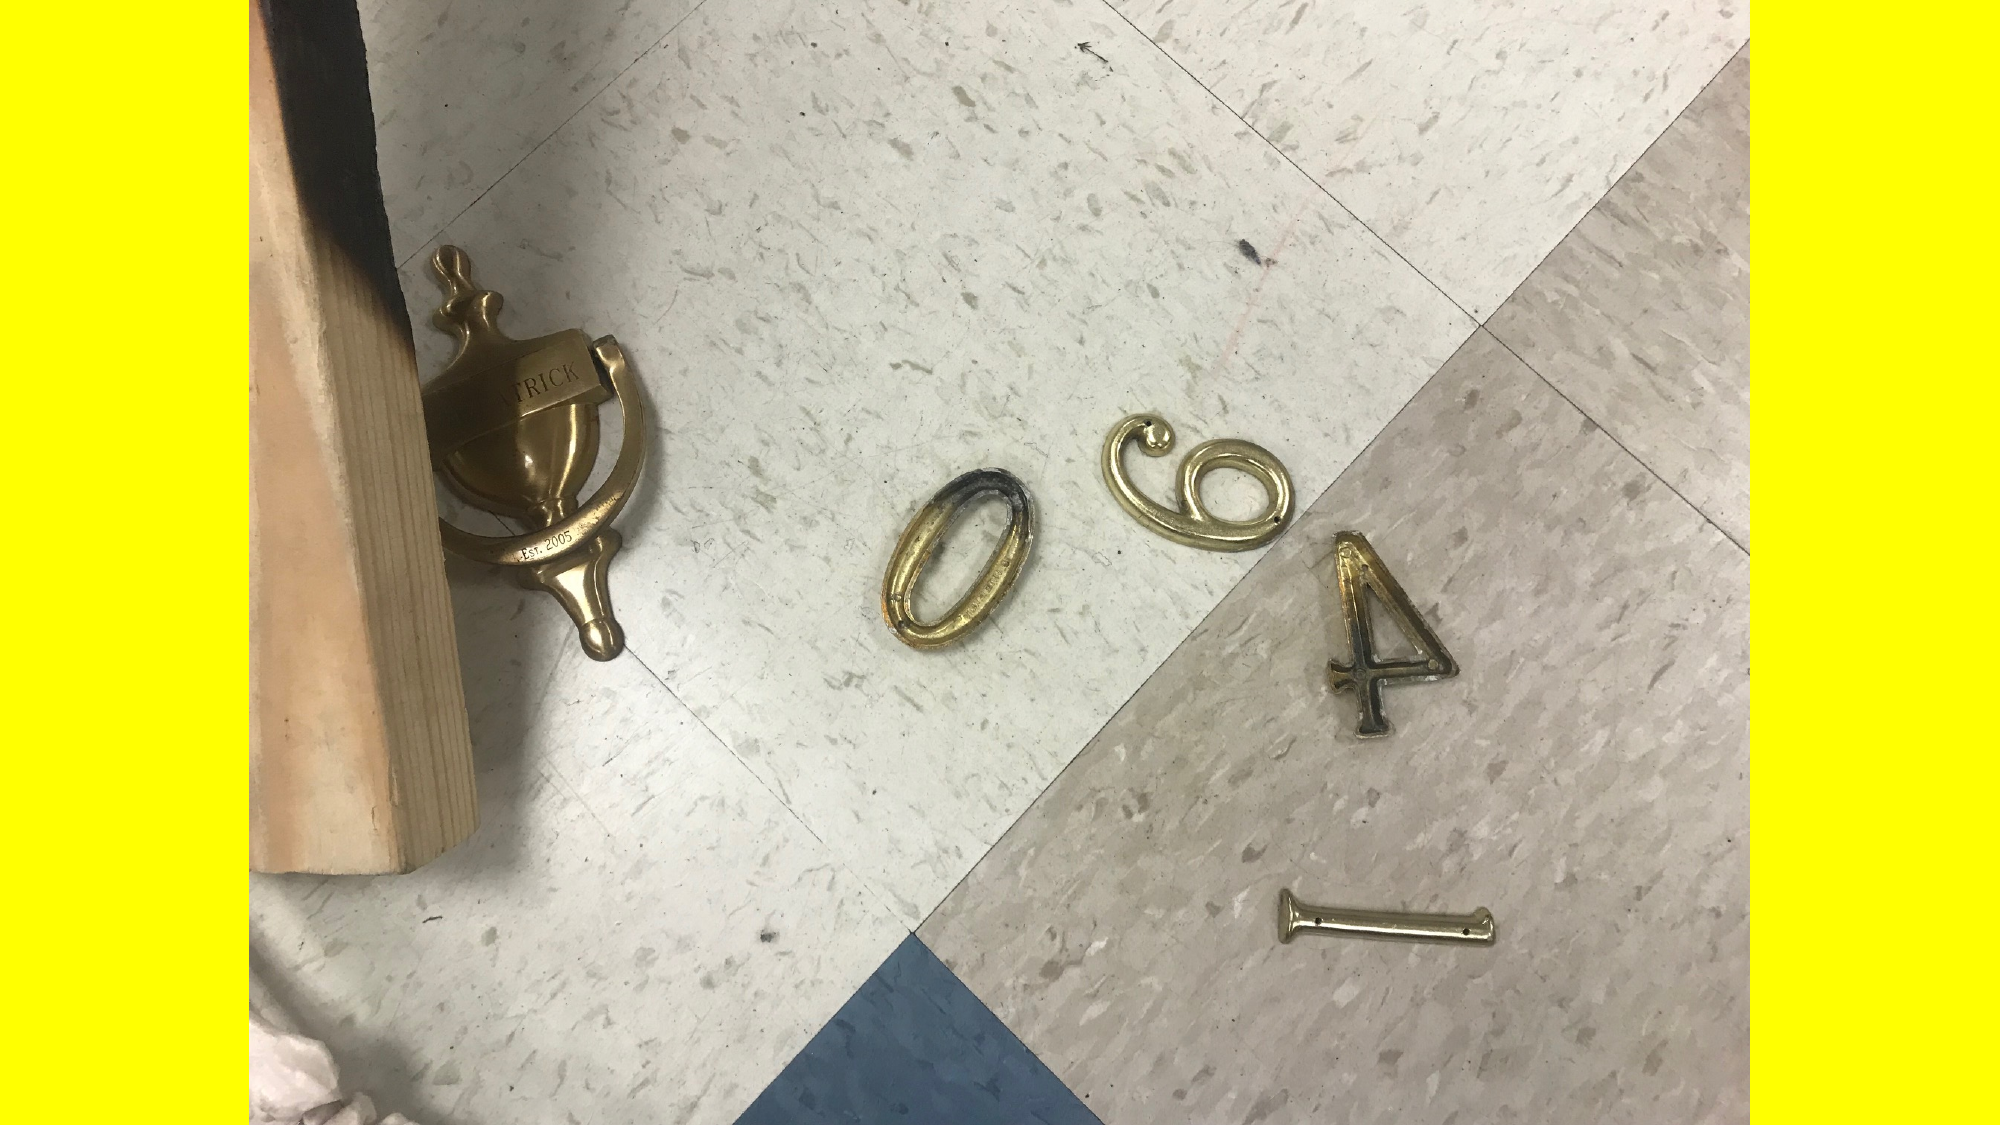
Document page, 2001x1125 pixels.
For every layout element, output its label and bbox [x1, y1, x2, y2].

picture [249, 0, 1750, 1125]
